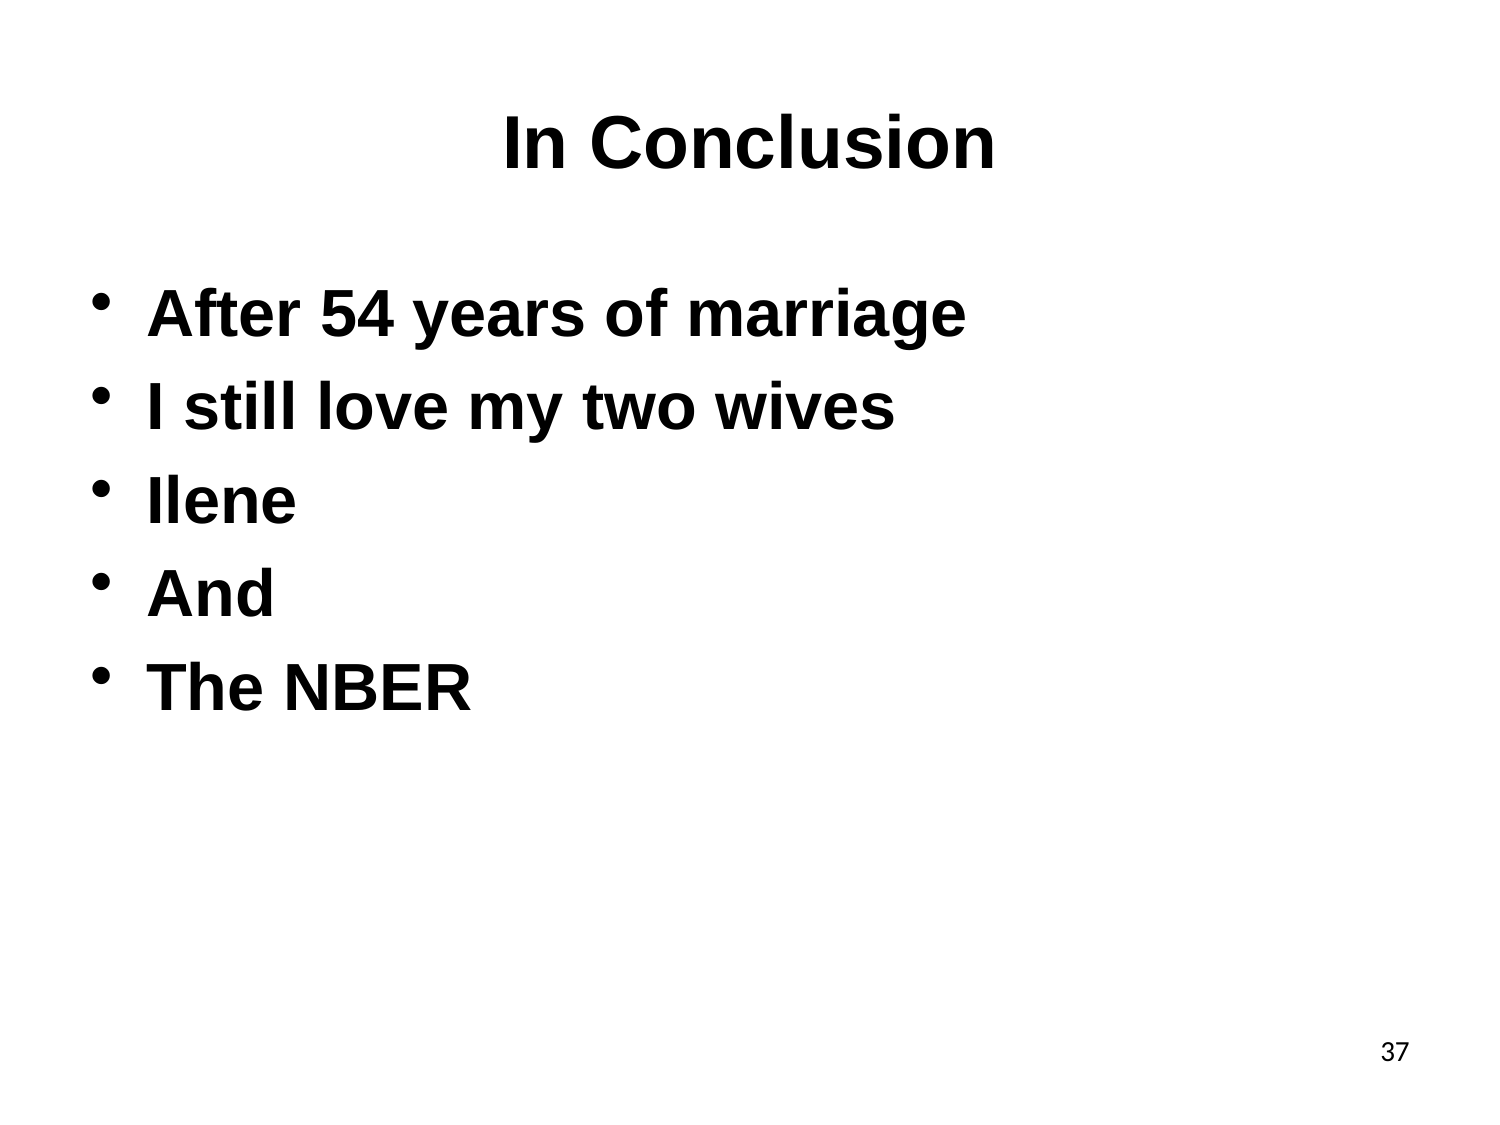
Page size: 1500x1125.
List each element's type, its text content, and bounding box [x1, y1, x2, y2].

slide_number 37 [1074, 1024, 1426, 1103]
list After 54 years of marriage I still love my two wives Ilene And The NBER [74, 262, 1426, 1006]
title In Conclusion [74, 44, 1426, 233]
